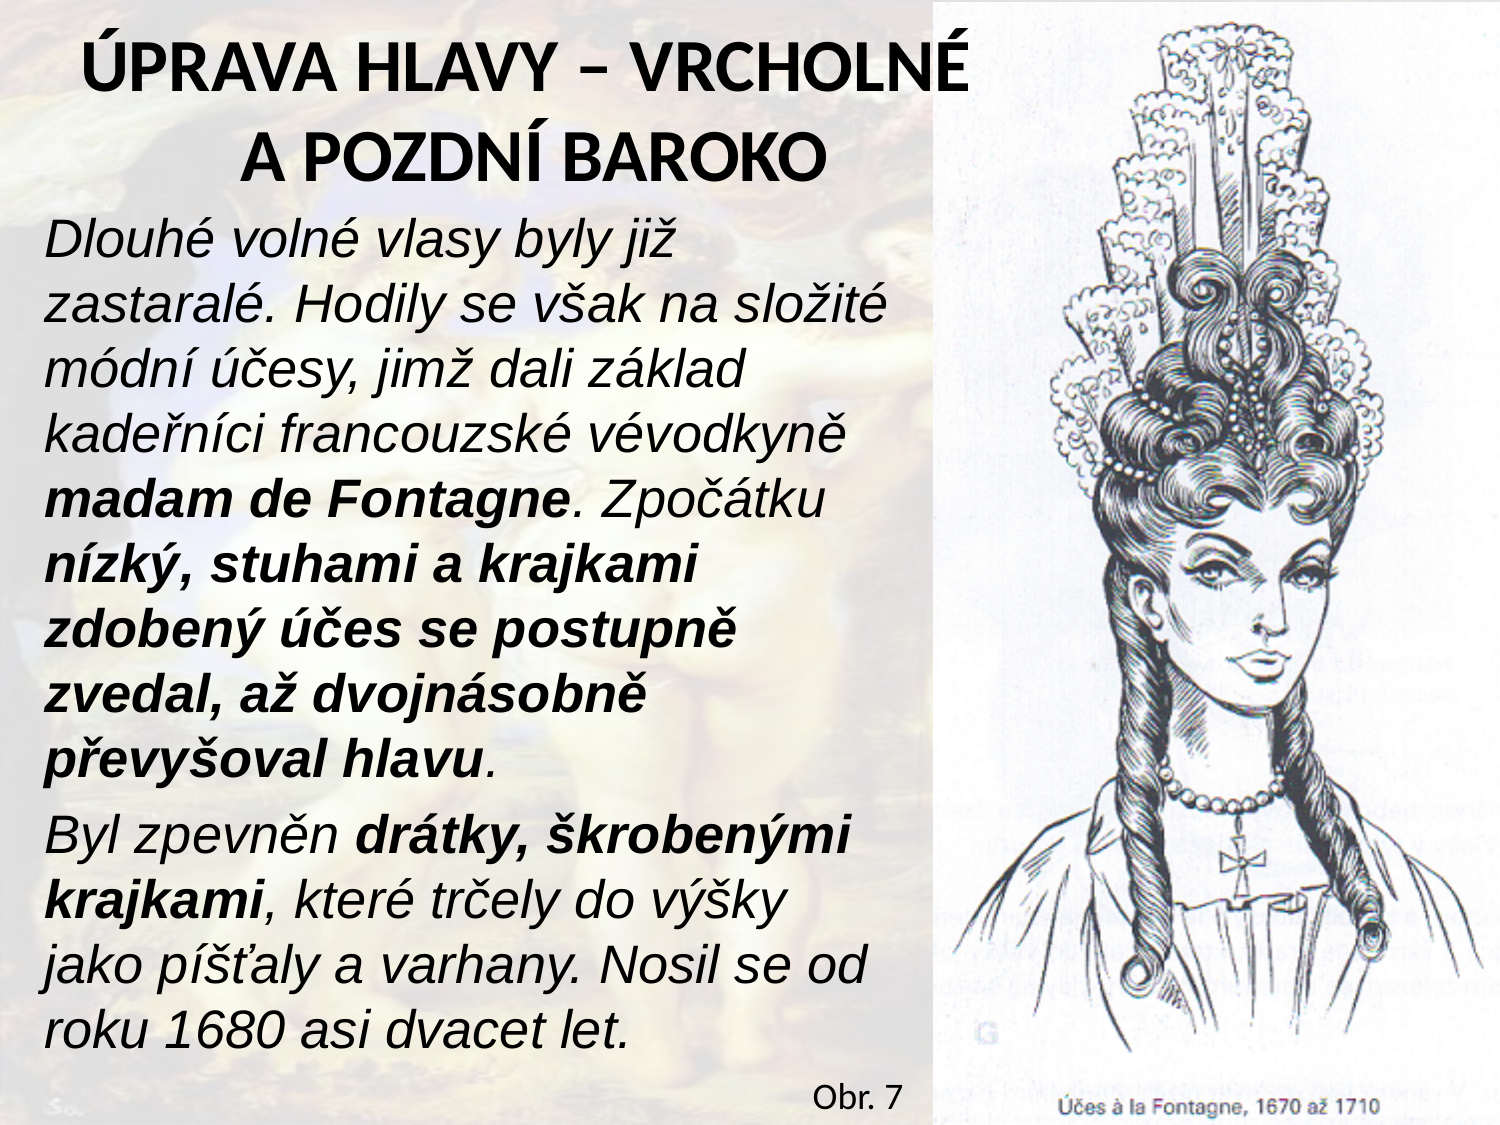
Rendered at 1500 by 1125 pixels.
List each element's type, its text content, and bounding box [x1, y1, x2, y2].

list Dlouhé volné vlasy byly již zastaralé. Hodily se však na složité módní účesy, jimž dali základ kadeřníci francouzské vévodkyně madam de Fontagne. Zpočátku nízký, stuhami a krajkami zdobený účes se postupně zvedal, až dvojnásobně převyšoval hlavu. Byl zpevněn drátky, škrobenými krajkami, které trčely do výšky jako píšťaly a varhany. Nosil se od roku 1680 asi dvacet let. [29, 196, 916, 1125]
title ÚPRAVA HLAVY – VRCHOLNÉ A POZDNÍ BAROKO [0, 0, 1069, 204]
text_box Obr. 7 [797, 1064, 919, 1125]
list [932, 2, 1500, 1125]
